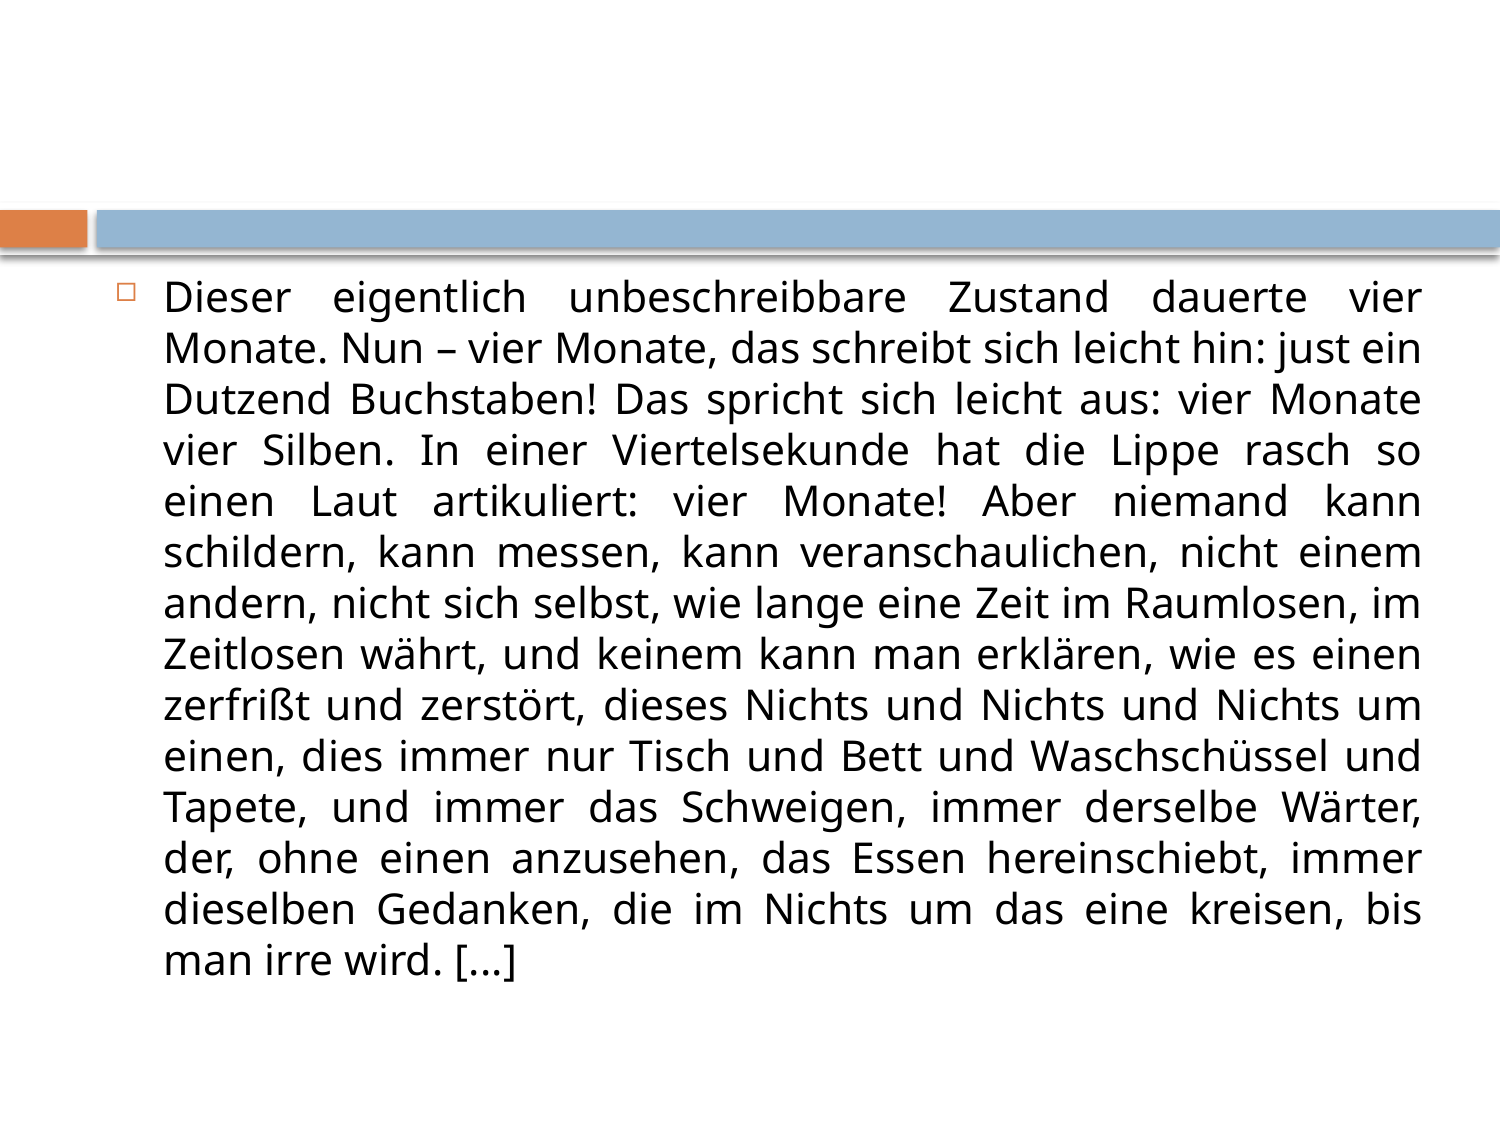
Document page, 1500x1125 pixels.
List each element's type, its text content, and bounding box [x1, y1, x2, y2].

list Dieser eigentlich unbeschreibbare Zustand dauerte vier Monate. Nun – vier Monate, das schreibt sich leicht hin: just ein Dutzend Buchstaben! Das spricht sich leicht aus: vier Monate vier Silben. In einer Viertelsekunde hat die Lippe rasch so einen Laut artikuliert: vier Monate! Aber niemand kann schildern, kann messen, kann veranschaulichen, nicht einem andern, nicht sich selbst, wie lange eine Zeit im Raumlosen, im Zeitlosen währt, und keinem kann man erklären, wie es einen zerfrißt und zerstört, dieses Nichts und Nichts und Nichts um einen, dies immer nur Tisch und Bett und Waschschüssel und Tapete, und immer das Schweigen, immer derselbe Wärter, der, ohne einen anzusehen, das Essen hereinschiebt, immer dieselben Gedanken, die im Nichts um das eine kreisen, bis man irre wird. [...] [100, 262, 1438, 1000]
